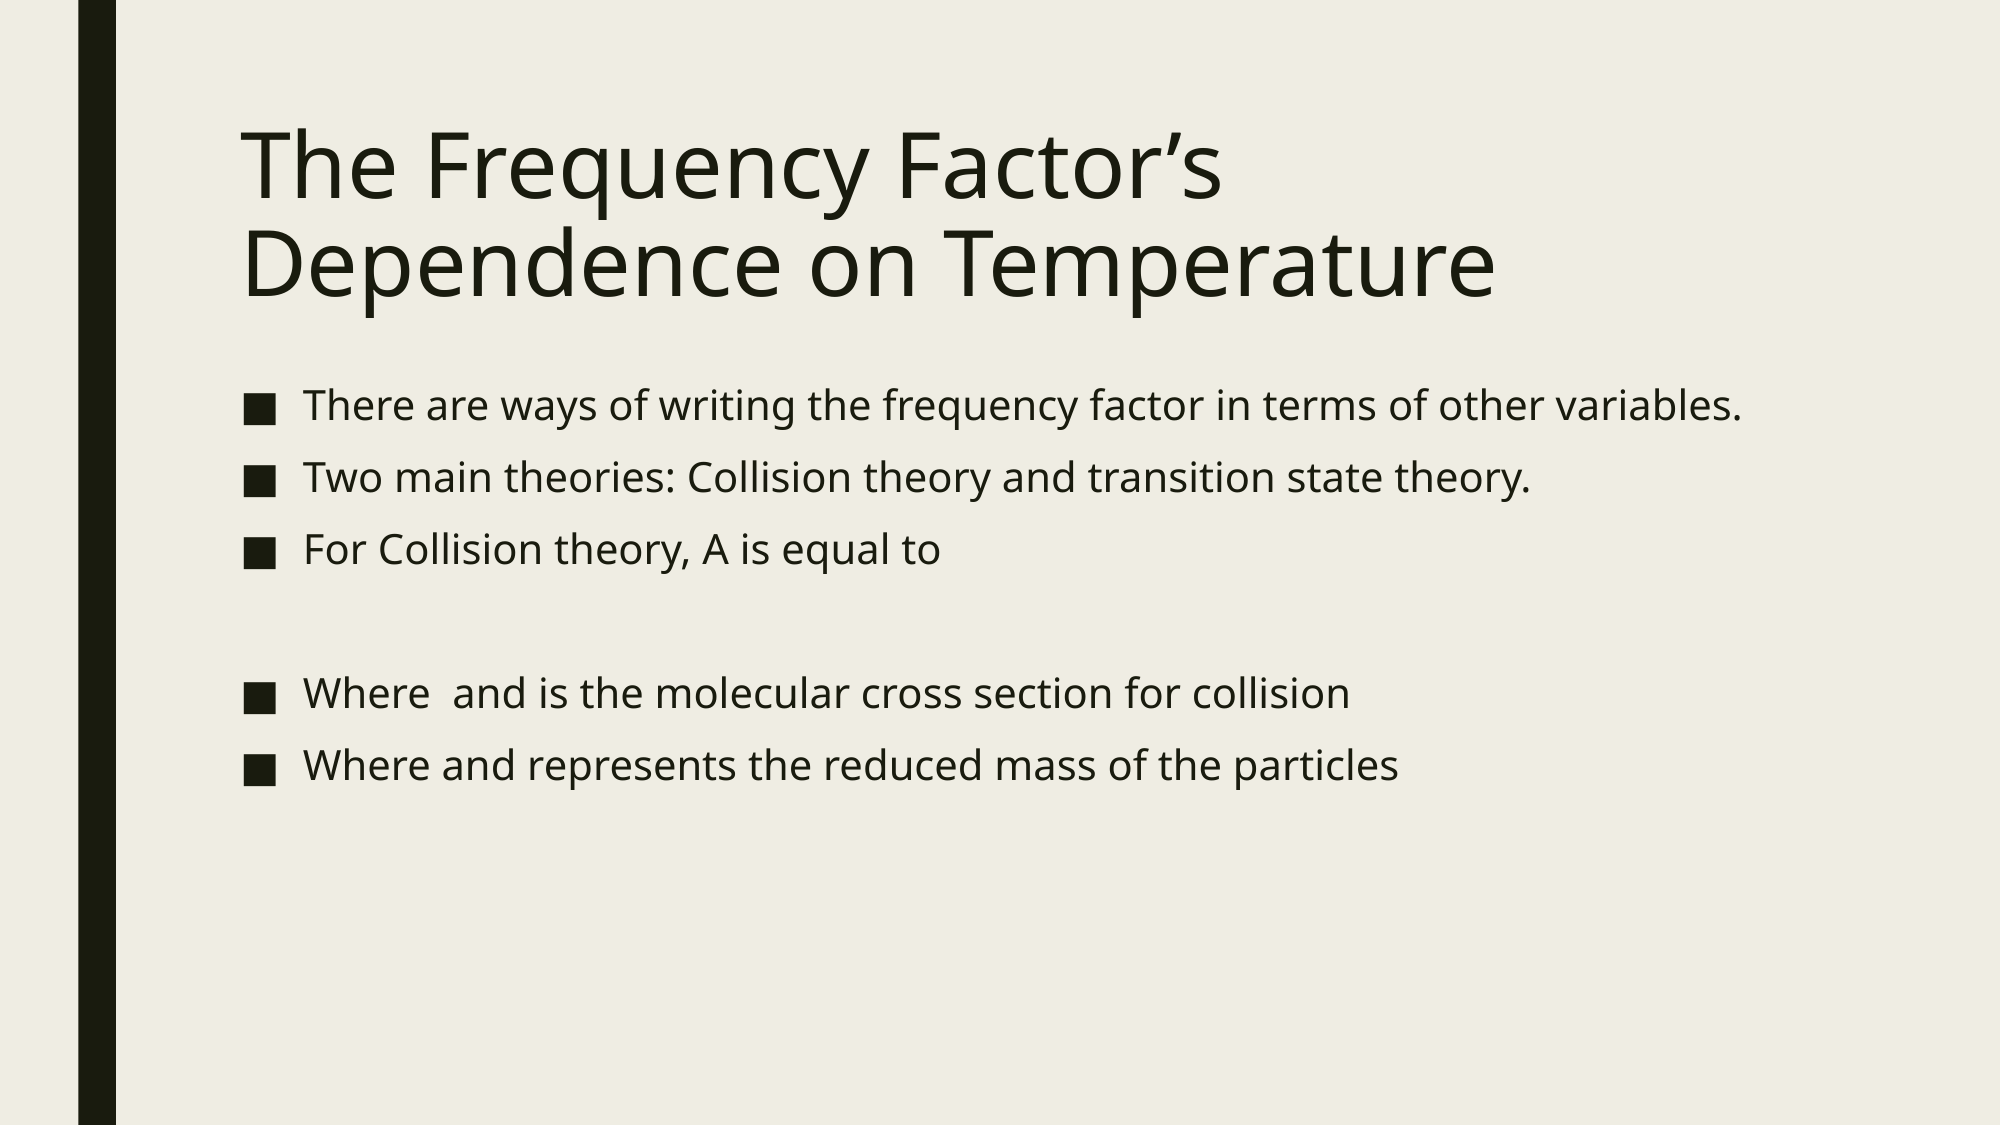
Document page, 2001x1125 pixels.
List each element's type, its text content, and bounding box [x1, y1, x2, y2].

title The Frequency Factor’s Dependence on Temperature [225, 112, 1800, 357]
